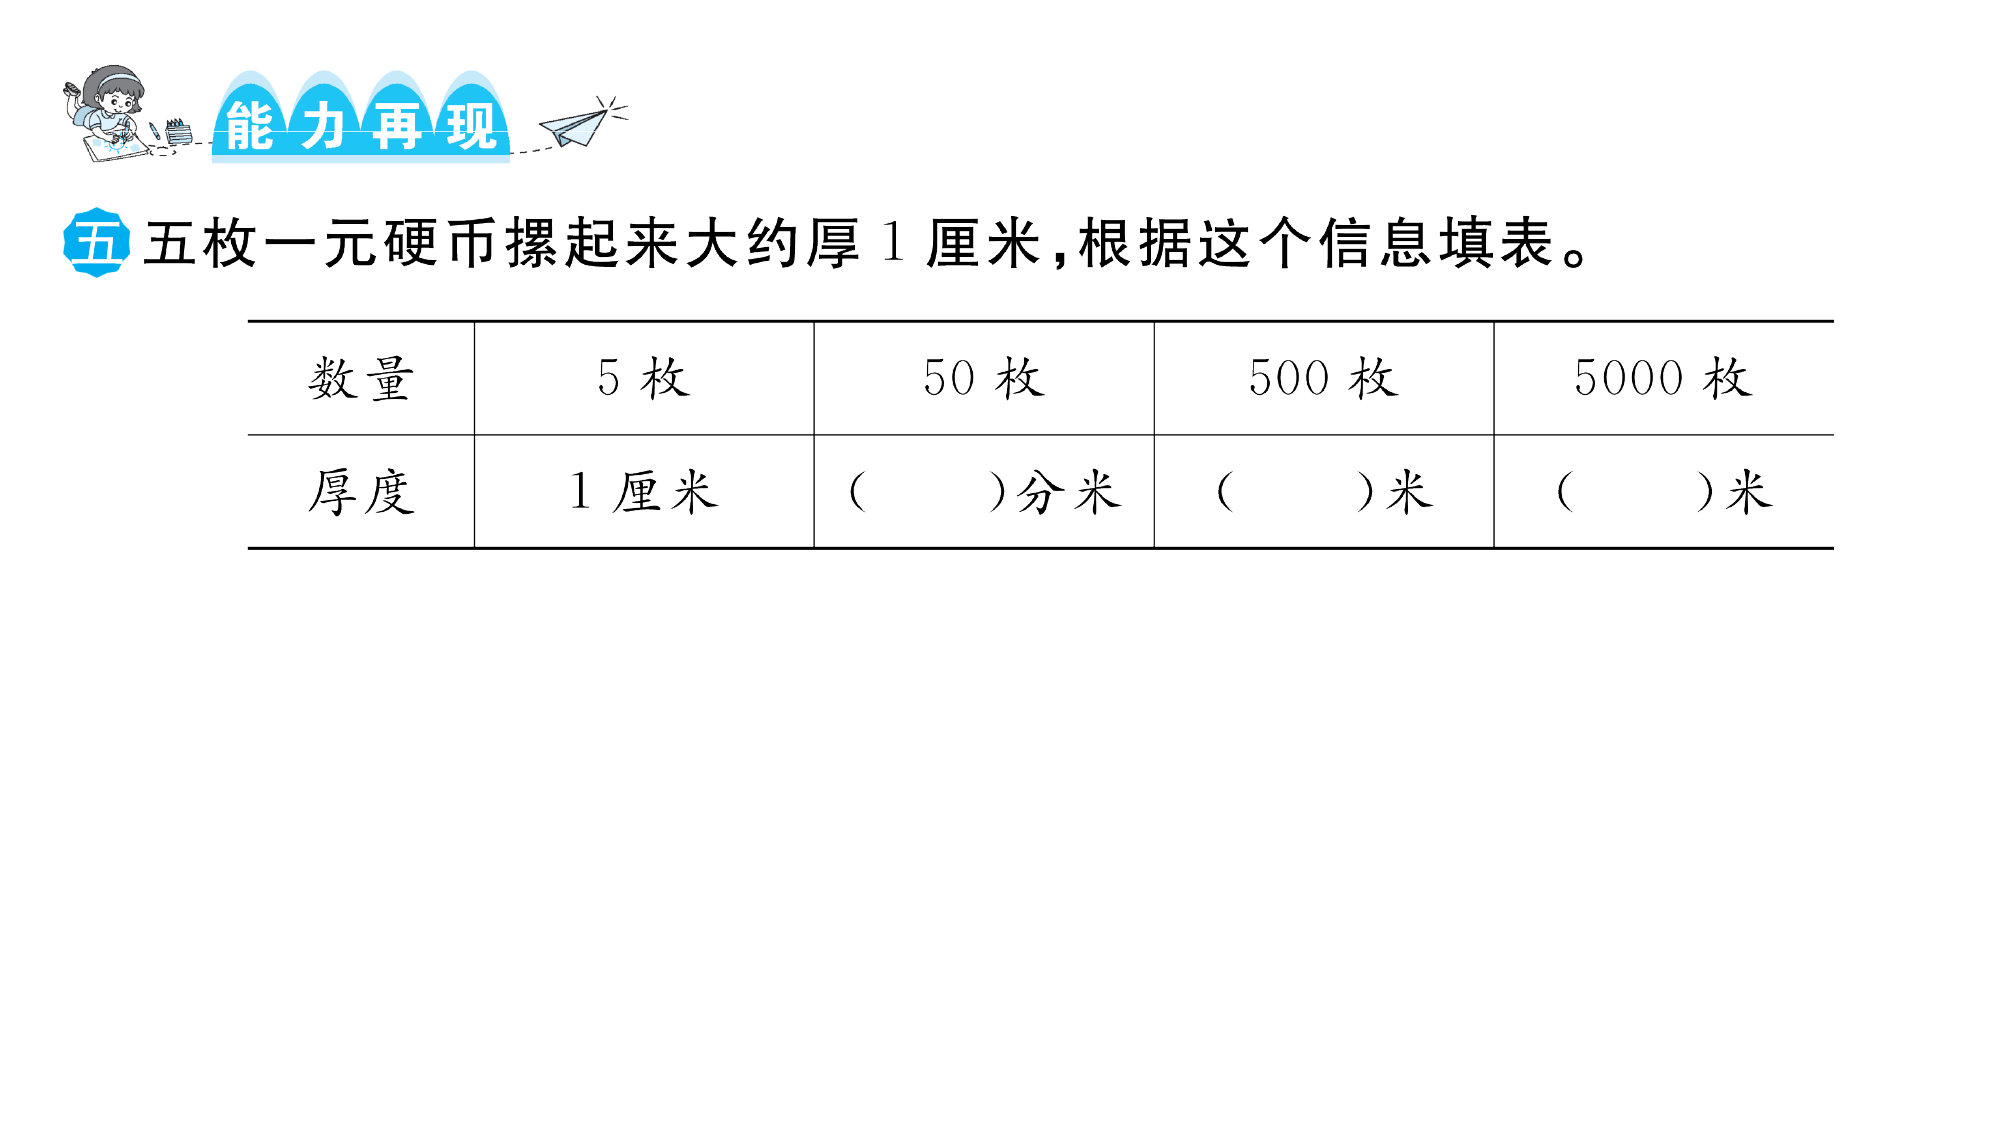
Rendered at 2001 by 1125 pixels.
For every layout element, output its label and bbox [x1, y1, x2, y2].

picture [58, 58, 1949, 562]
